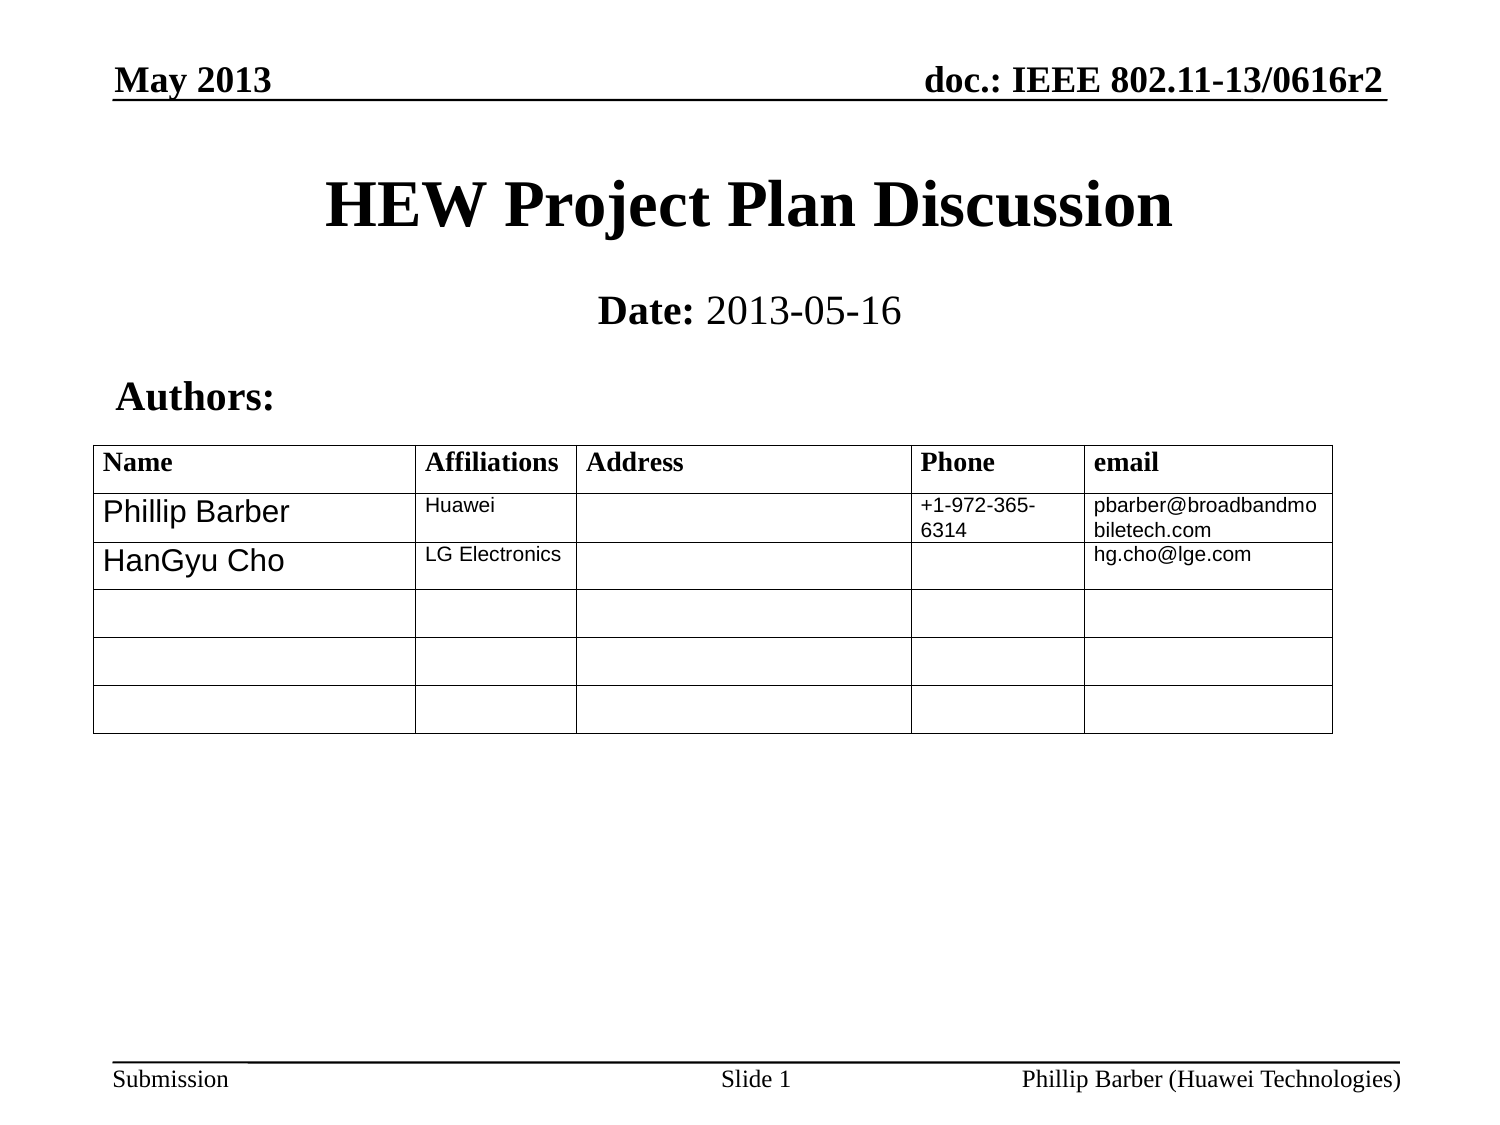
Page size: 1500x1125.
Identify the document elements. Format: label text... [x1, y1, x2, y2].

footer Phillip Barber (Huawei Technologies) [1016, 1061, 1402, 1093]
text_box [83, 444, 1411, 879]
title HEW Project Plan Discussion [112, 112, 1388, 275]
text_box Authors: [100, 361, 338, 425]
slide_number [114, 54, 274, 101]
list Date: 2013-05-16 [112, 275, 1388, 339]
slide_number Slide 1 [712, 1061, 800, 1093]
